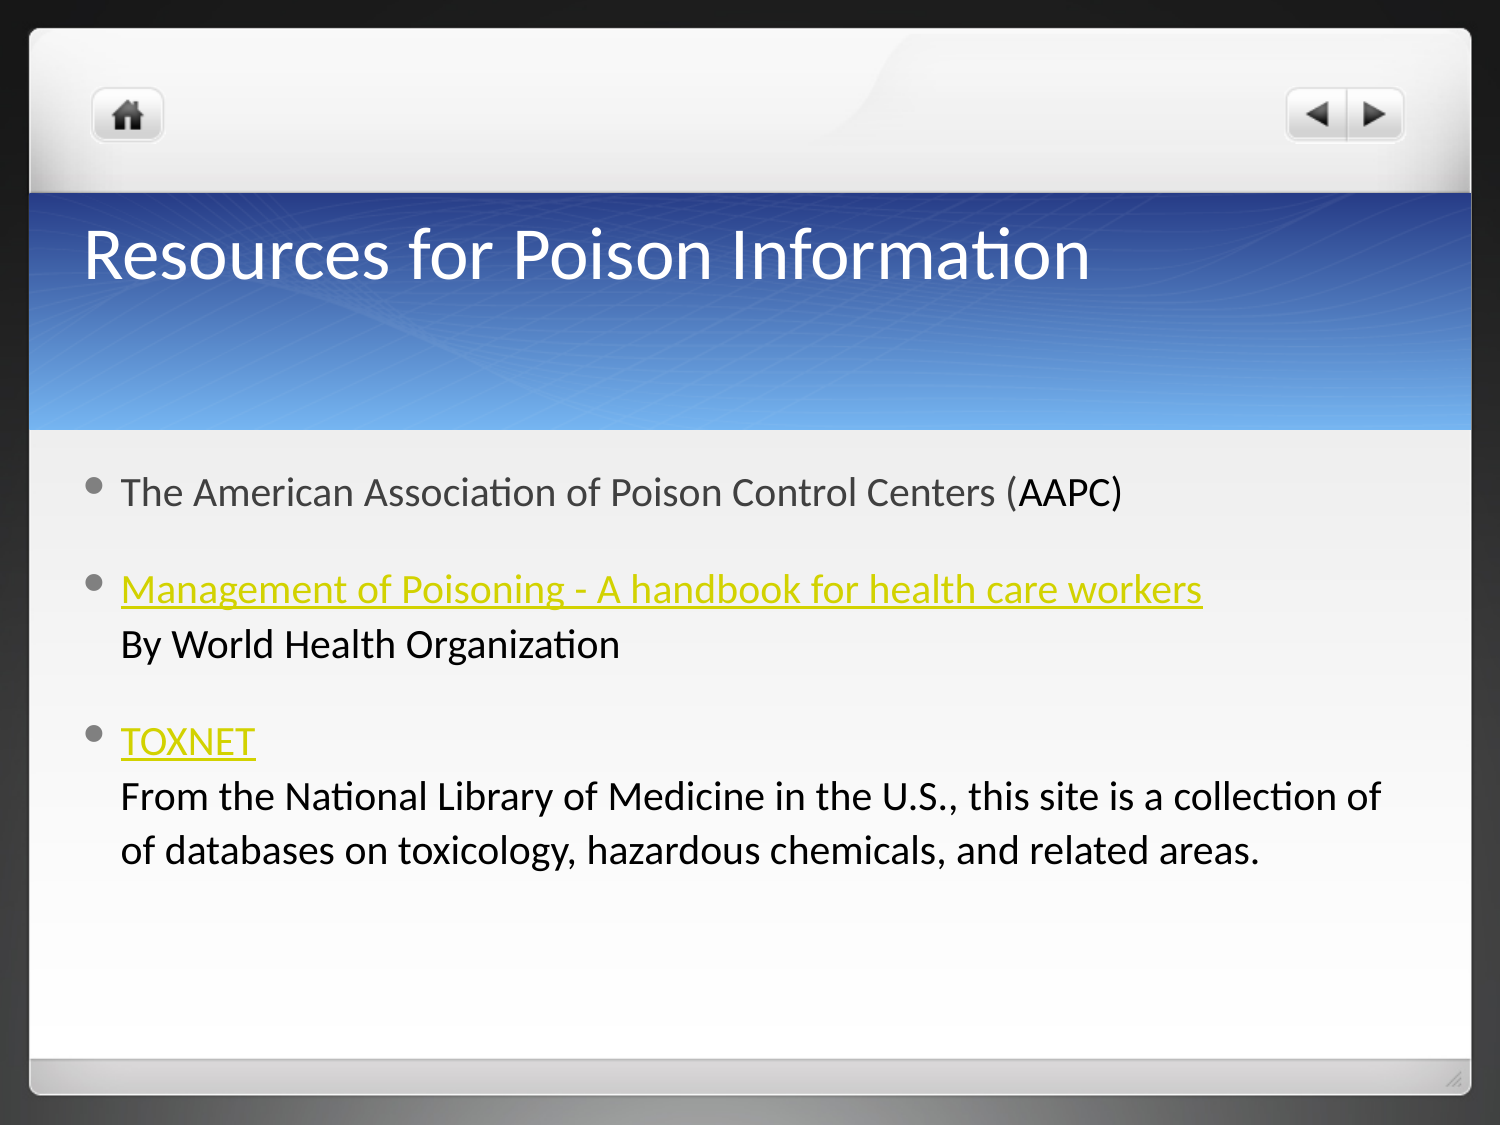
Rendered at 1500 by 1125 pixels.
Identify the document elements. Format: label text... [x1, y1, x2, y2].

title Resources for Poison Information [68, 200, 1432, 302]
picture [0, 0, 1500, 1125]
list The American Association of Poison Control Centers (AAPC) Management of Poisoning - A handbook for health care workers By World Health Organization TOXNET From the National Library of Medicine in the U.S., this site is a collection of of databases on toxicology, hazardous chemicals, and related areas. [68, 452, 1432, 1025]
